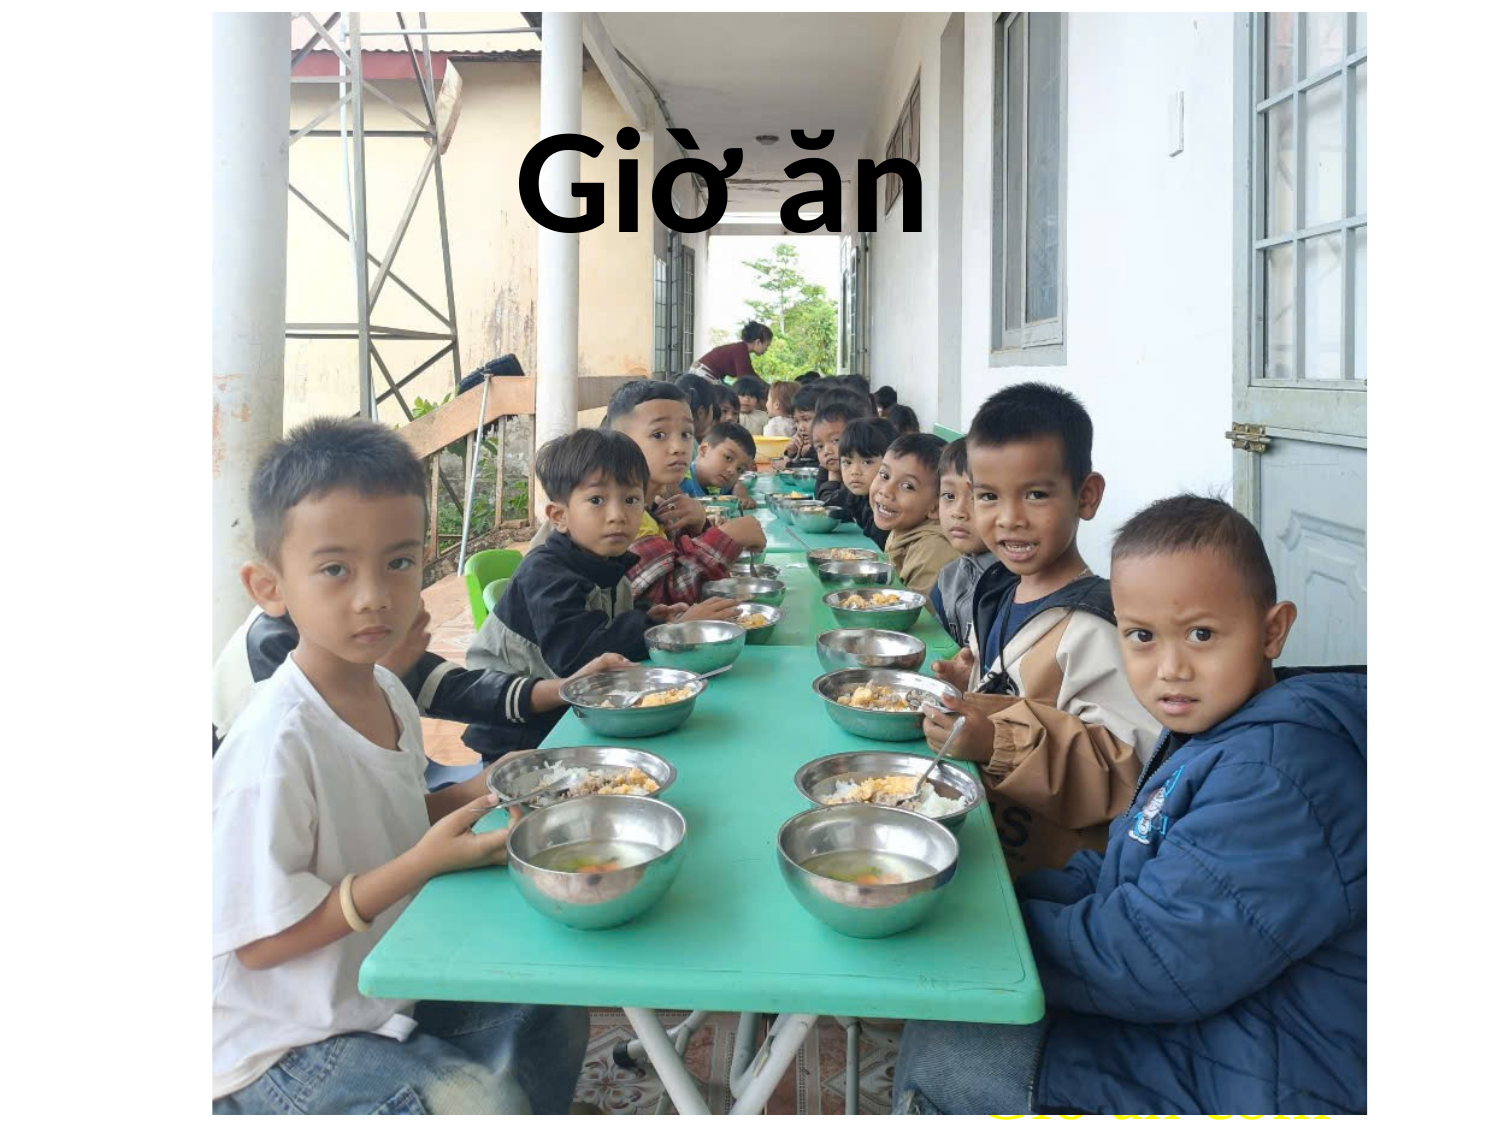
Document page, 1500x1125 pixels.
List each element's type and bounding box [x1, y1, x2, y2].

picture [212, 12, 1368, 1115]
